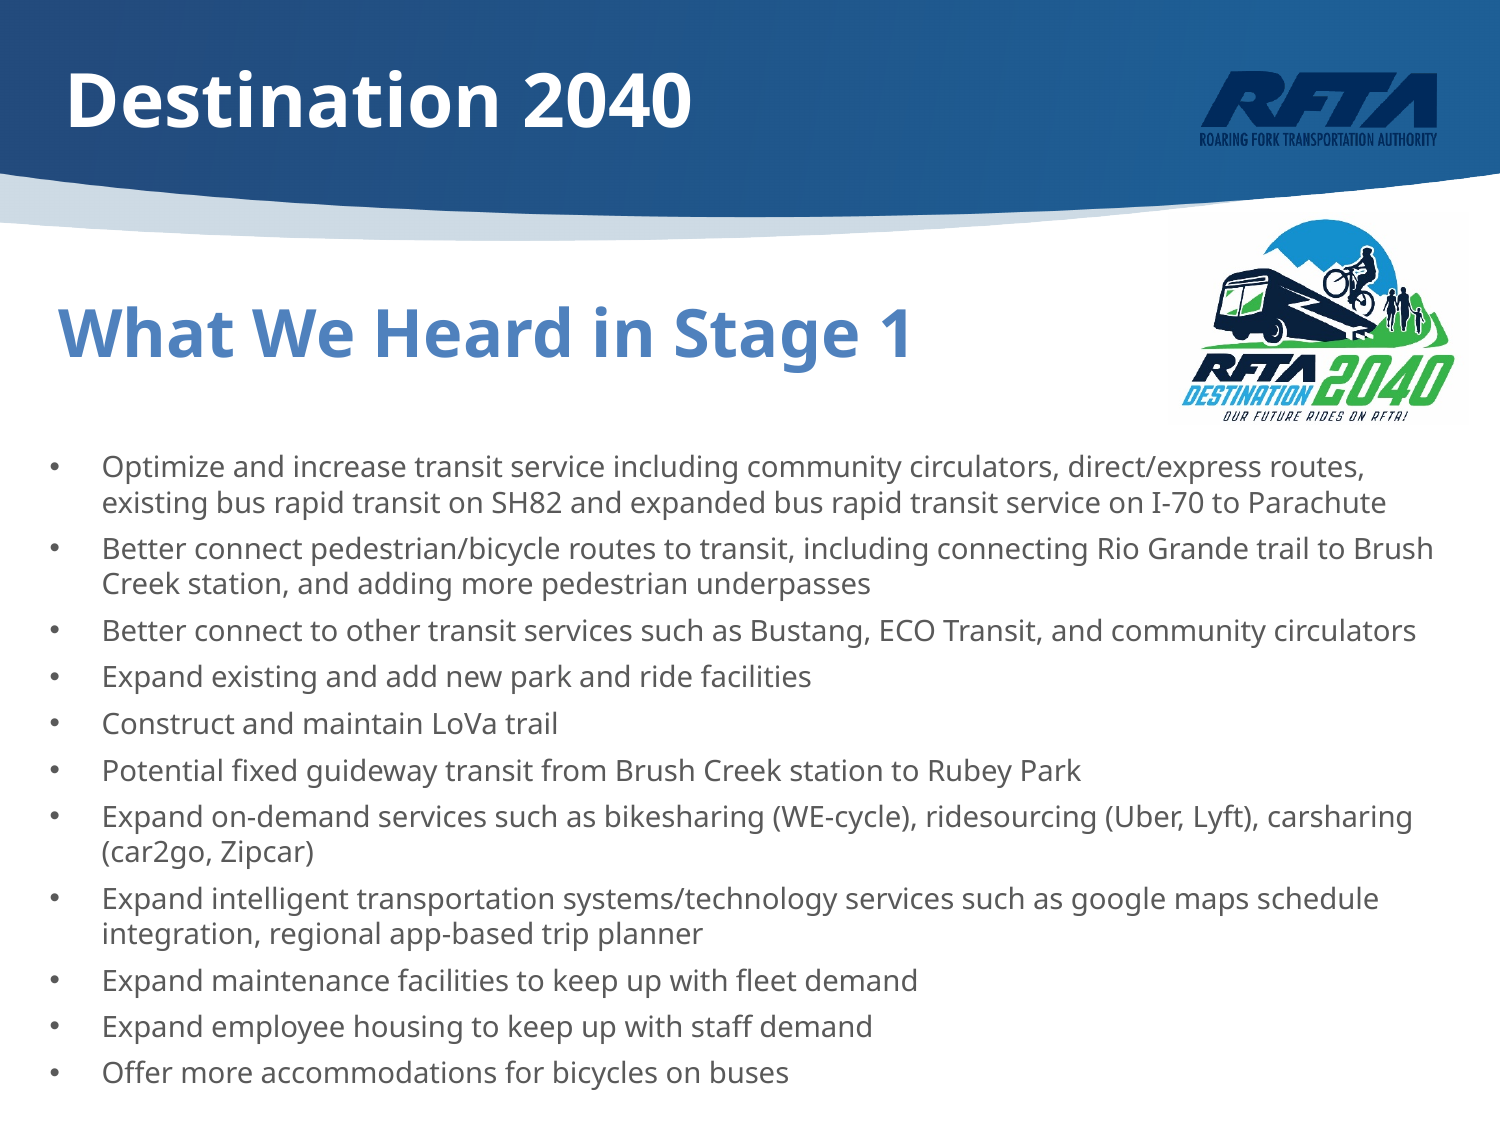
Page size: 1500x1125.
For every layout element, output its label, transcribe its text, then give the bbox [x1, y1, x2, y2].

picture [0, 0, 1500, 426]
list Optimize and increase transit service including community circulators, direct/express routes, existing bus rapid transit on SH82 and expanded bus rapid transit service on I-70 to Parachute Better connect pedestrian/bicycle routes to transit, including connecting Rio Grande trail to Brush Creek station, and adding more pedestrian underpasses Better connect to other transit services such as Bustang, ECO Transit, and community circulators Expand existing and add new park and ride facilities Construct and maintain LoVa trail Potential fixed guideway transit from Brush Creek station to Rubey Park Expand on-demand services such as bikesharing (WE-cycle), ridesourcing (Uber, Lyft), carsharing (car2go, Zipcar) Expand intelligent transportation systems/technology services such as google maps schedule integration, regional app-based trip planner Expand maintenance facilities to keep up with fleet demand Expand employee housing to keep up with staff demand Offer more accommodations for bicycles on buses [34, 399, 1466, 1104]
text_box What We Heard in Stage 1 [43, 282, 1162, 378]
